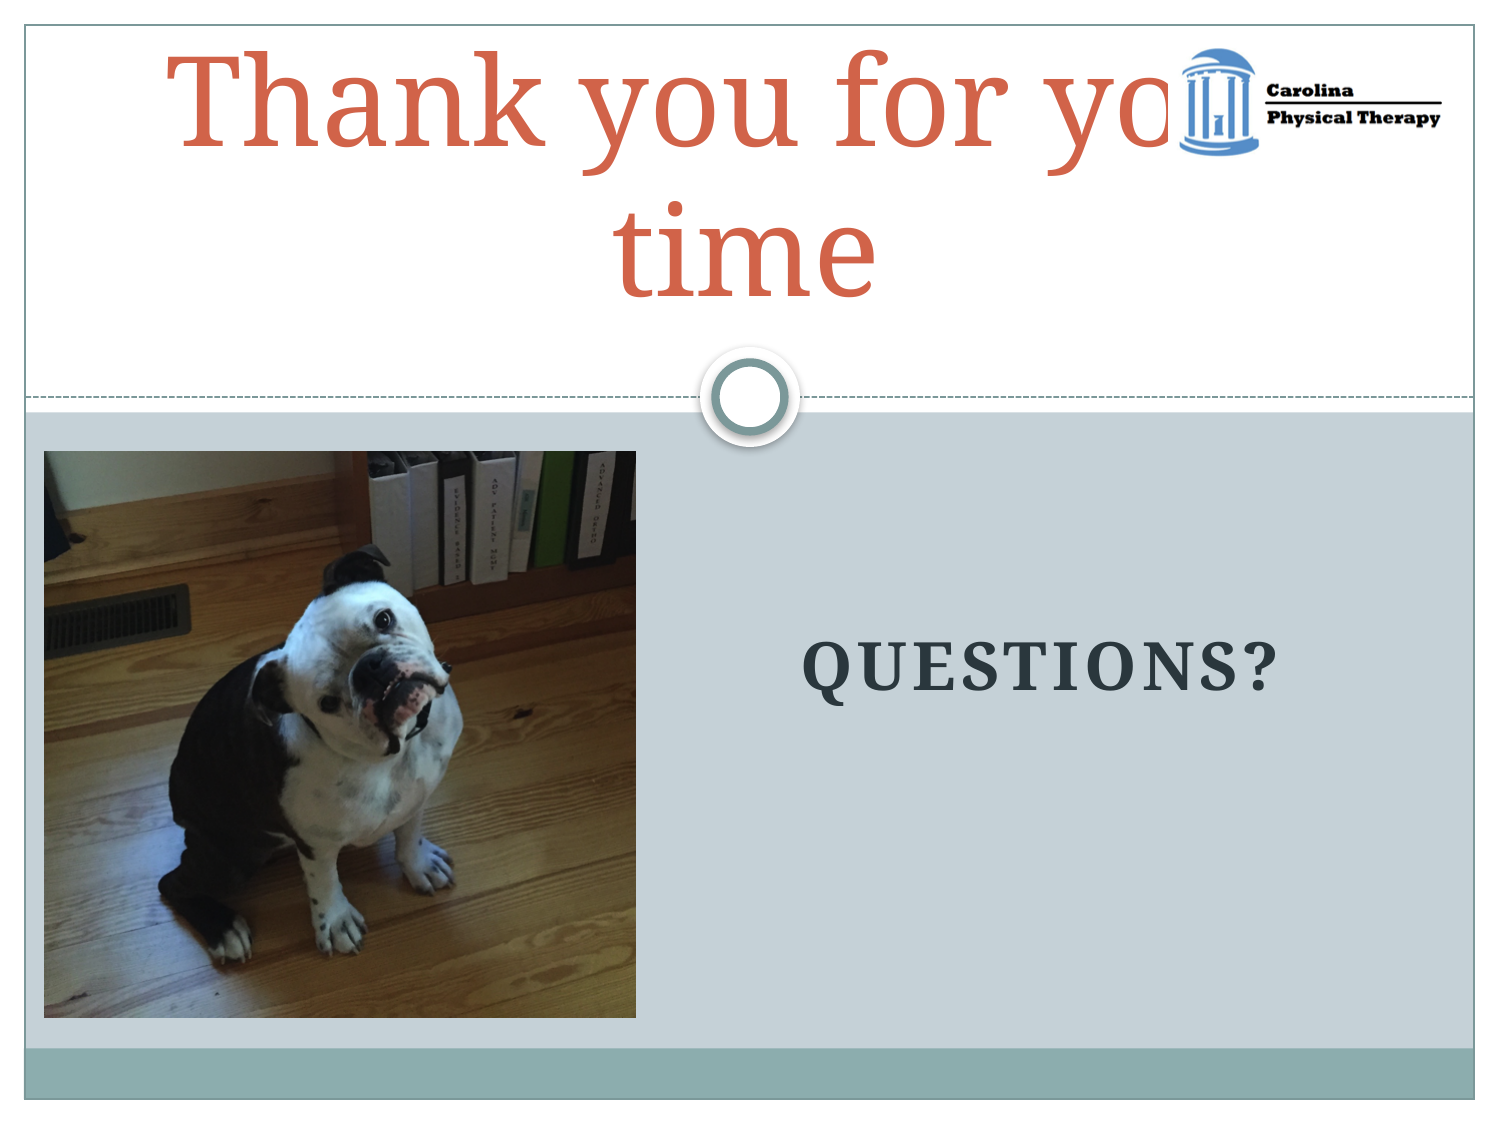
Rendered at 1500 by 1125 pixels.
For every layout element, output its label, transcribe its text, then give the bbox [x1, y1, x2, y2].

subtitle Questions? [643, 615, 1500, 736]
picture [44, 451, 636, 1019]
picture [1167, 34, 1447, 167]
title Thank you for your time [44, 147, 1447, 329]
